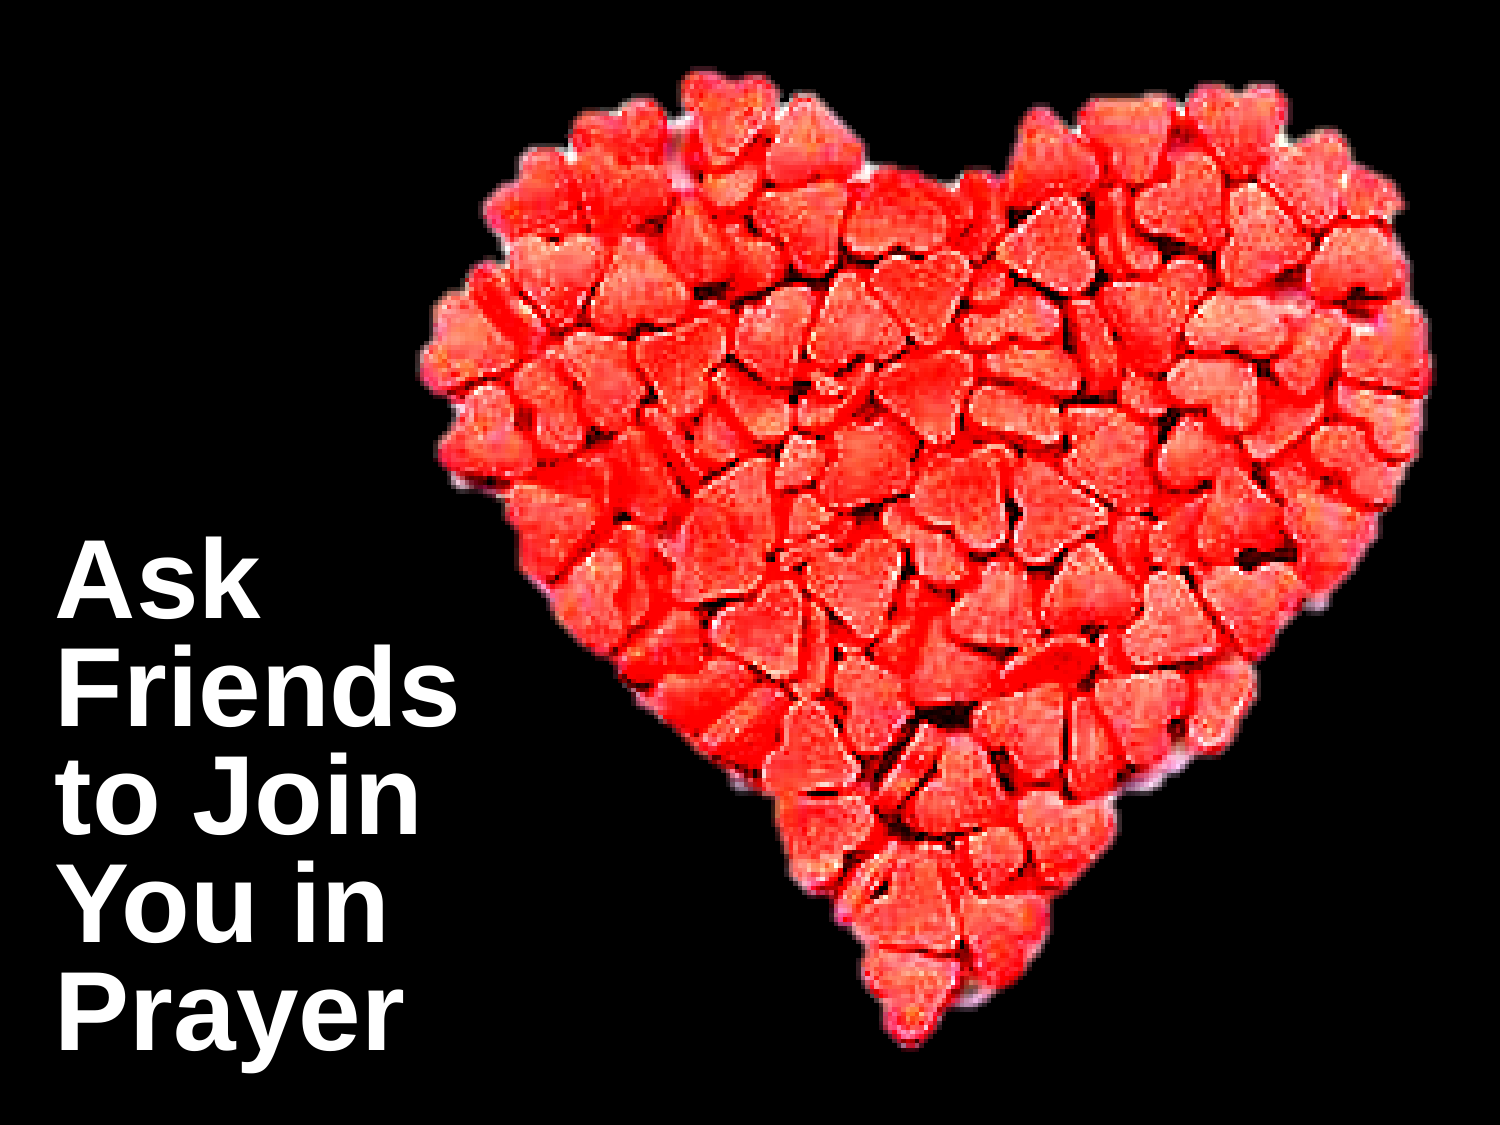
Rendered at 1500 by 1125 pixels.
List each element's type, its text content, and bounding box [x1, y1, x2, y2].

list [374, 0, 1500, 1125]
title Ask Friends to Join You in Prayer [24, 99, 369, 1088]
